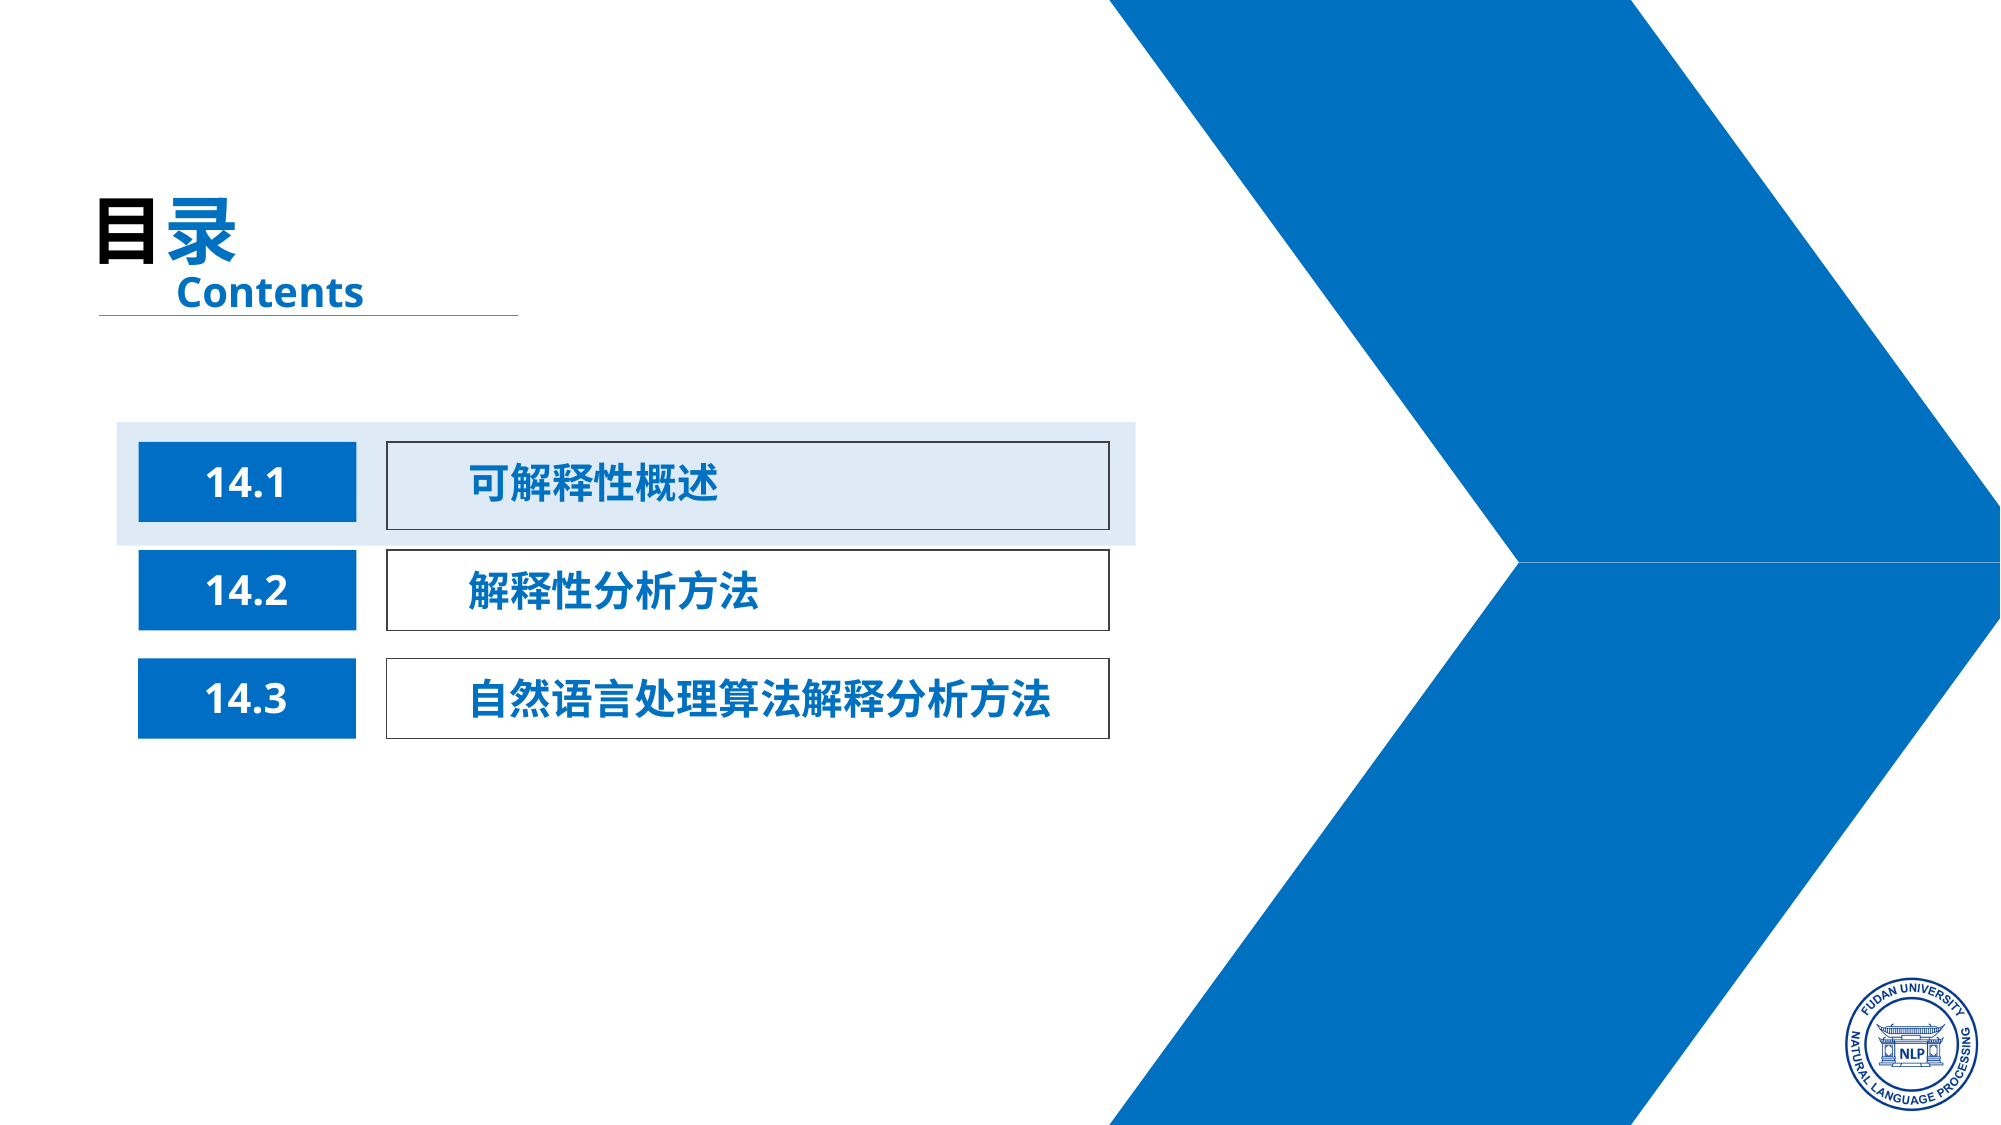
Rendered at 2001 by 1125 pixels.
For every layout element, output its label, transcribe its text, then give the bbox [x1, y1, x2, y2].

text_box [138, 549, 357, 631]
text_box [386, 549, 1110, 631]
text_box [138, 441, 357, 523]
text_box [386, 658, 1110, 783]
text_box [386, 441, 1110, 530]
text_box [1109, 563, 2000, 1125]
text_box [116, 422, 1136, 546]
picture [1834, 972, 1985, 1117]
text_box [1109, 0, 2000, 563]
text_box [74, 175, 518, 325]
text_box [137, 658, 357, 739]
slide_number 4 [1412, 1042, 1863, 1103]
